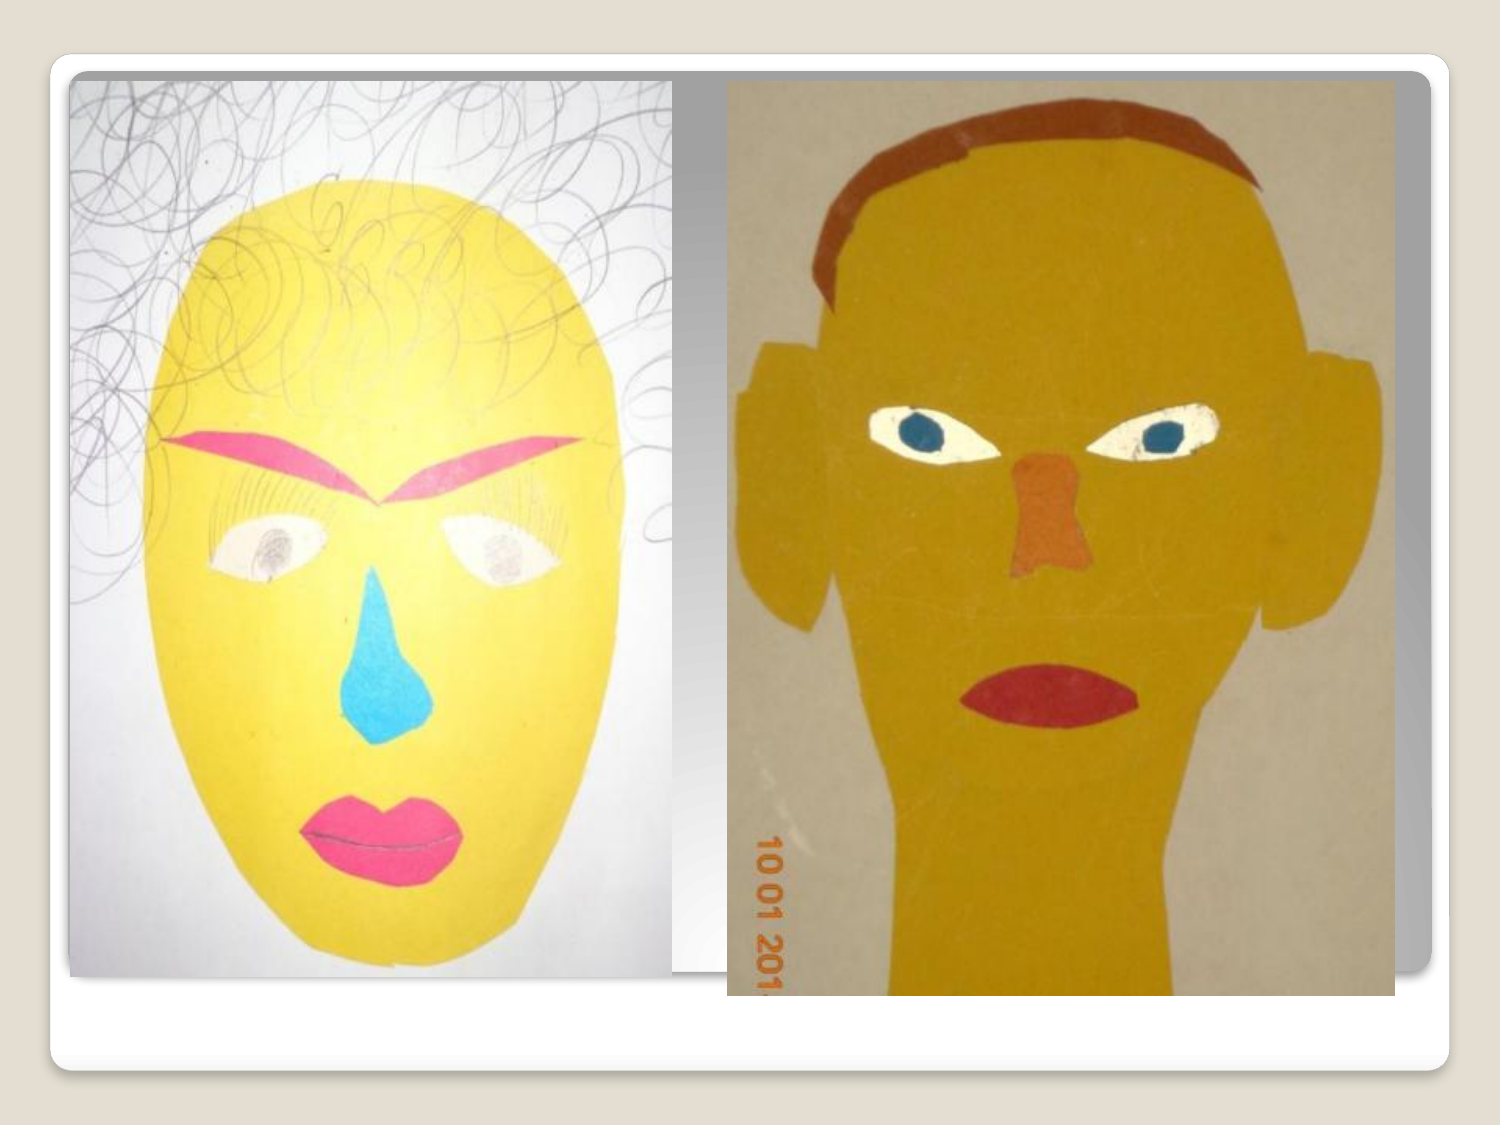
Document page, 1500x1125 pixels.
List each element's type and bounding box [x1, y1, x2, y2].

picture [726, 81, 1395, 997]
list [70, 81, 672, 977]
